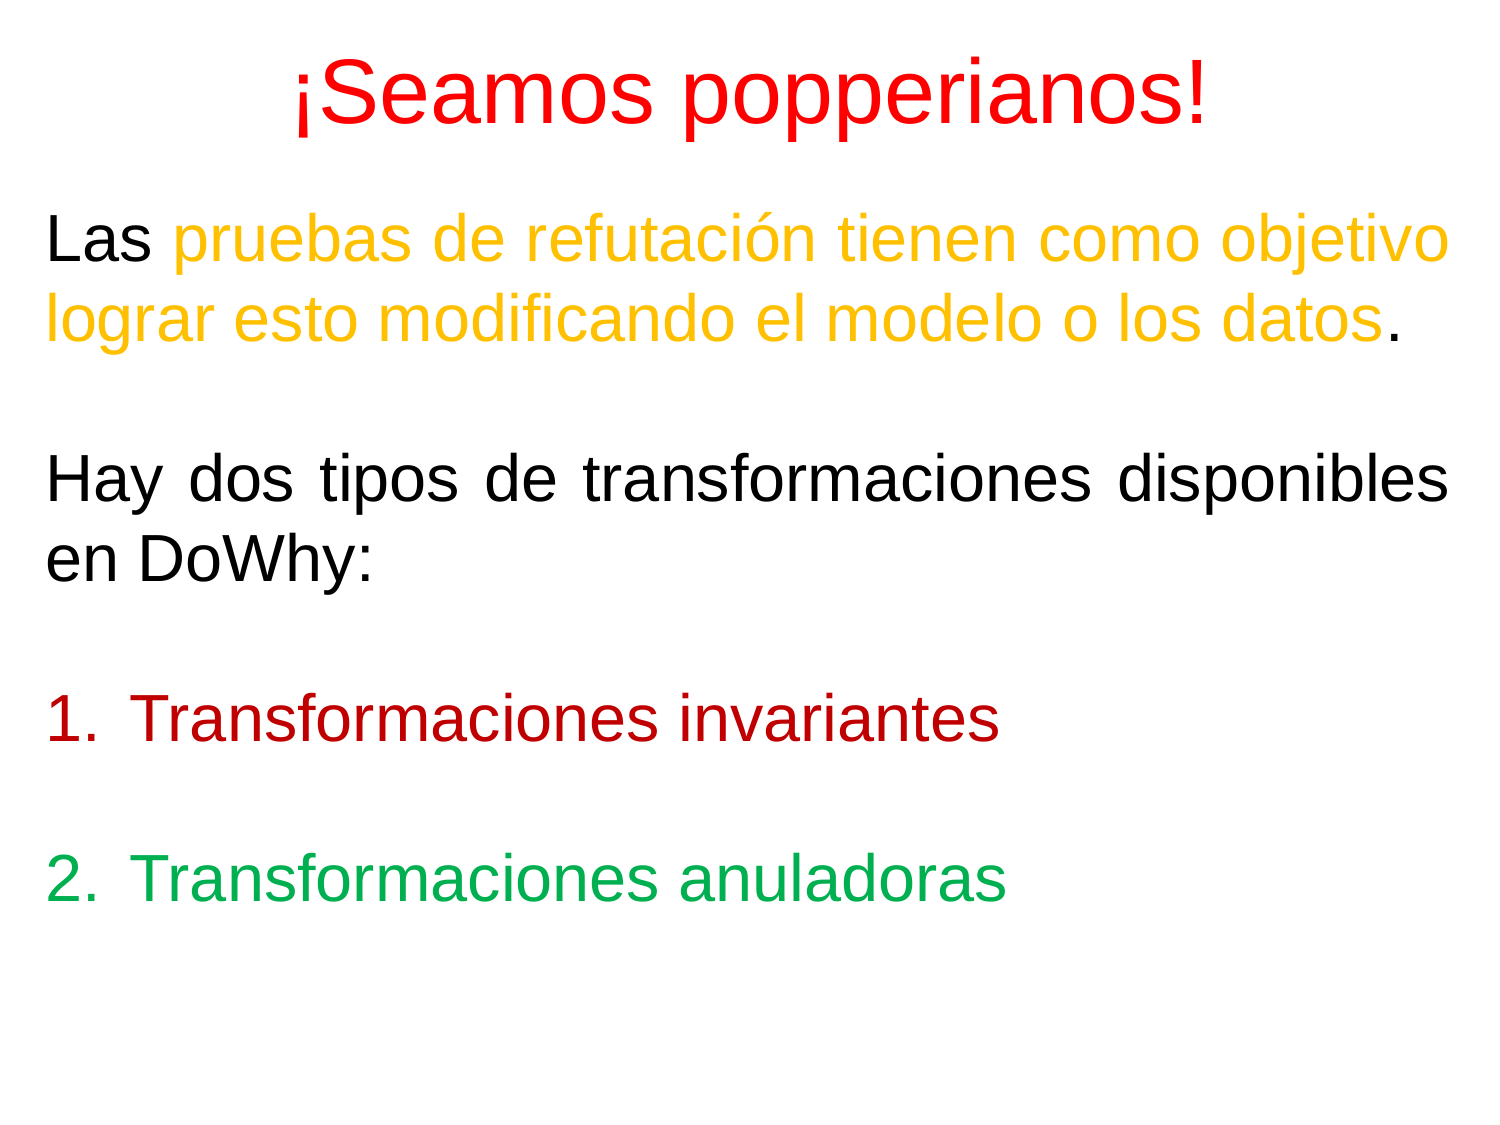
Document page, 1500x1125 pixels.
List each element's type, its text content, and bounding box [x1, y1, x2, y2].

text_box Las pruebas de refutación tienen como objetivo lograr esto modificando el modelo o los datos. Hay dos tipos de transformaciones disponibles en DoWhy: Transformaciones invariantes Transformaciones anuladoras [30, 187, 1466, 922]
title ¡Seamos popperianos! [0, 0, 1500, 188]
